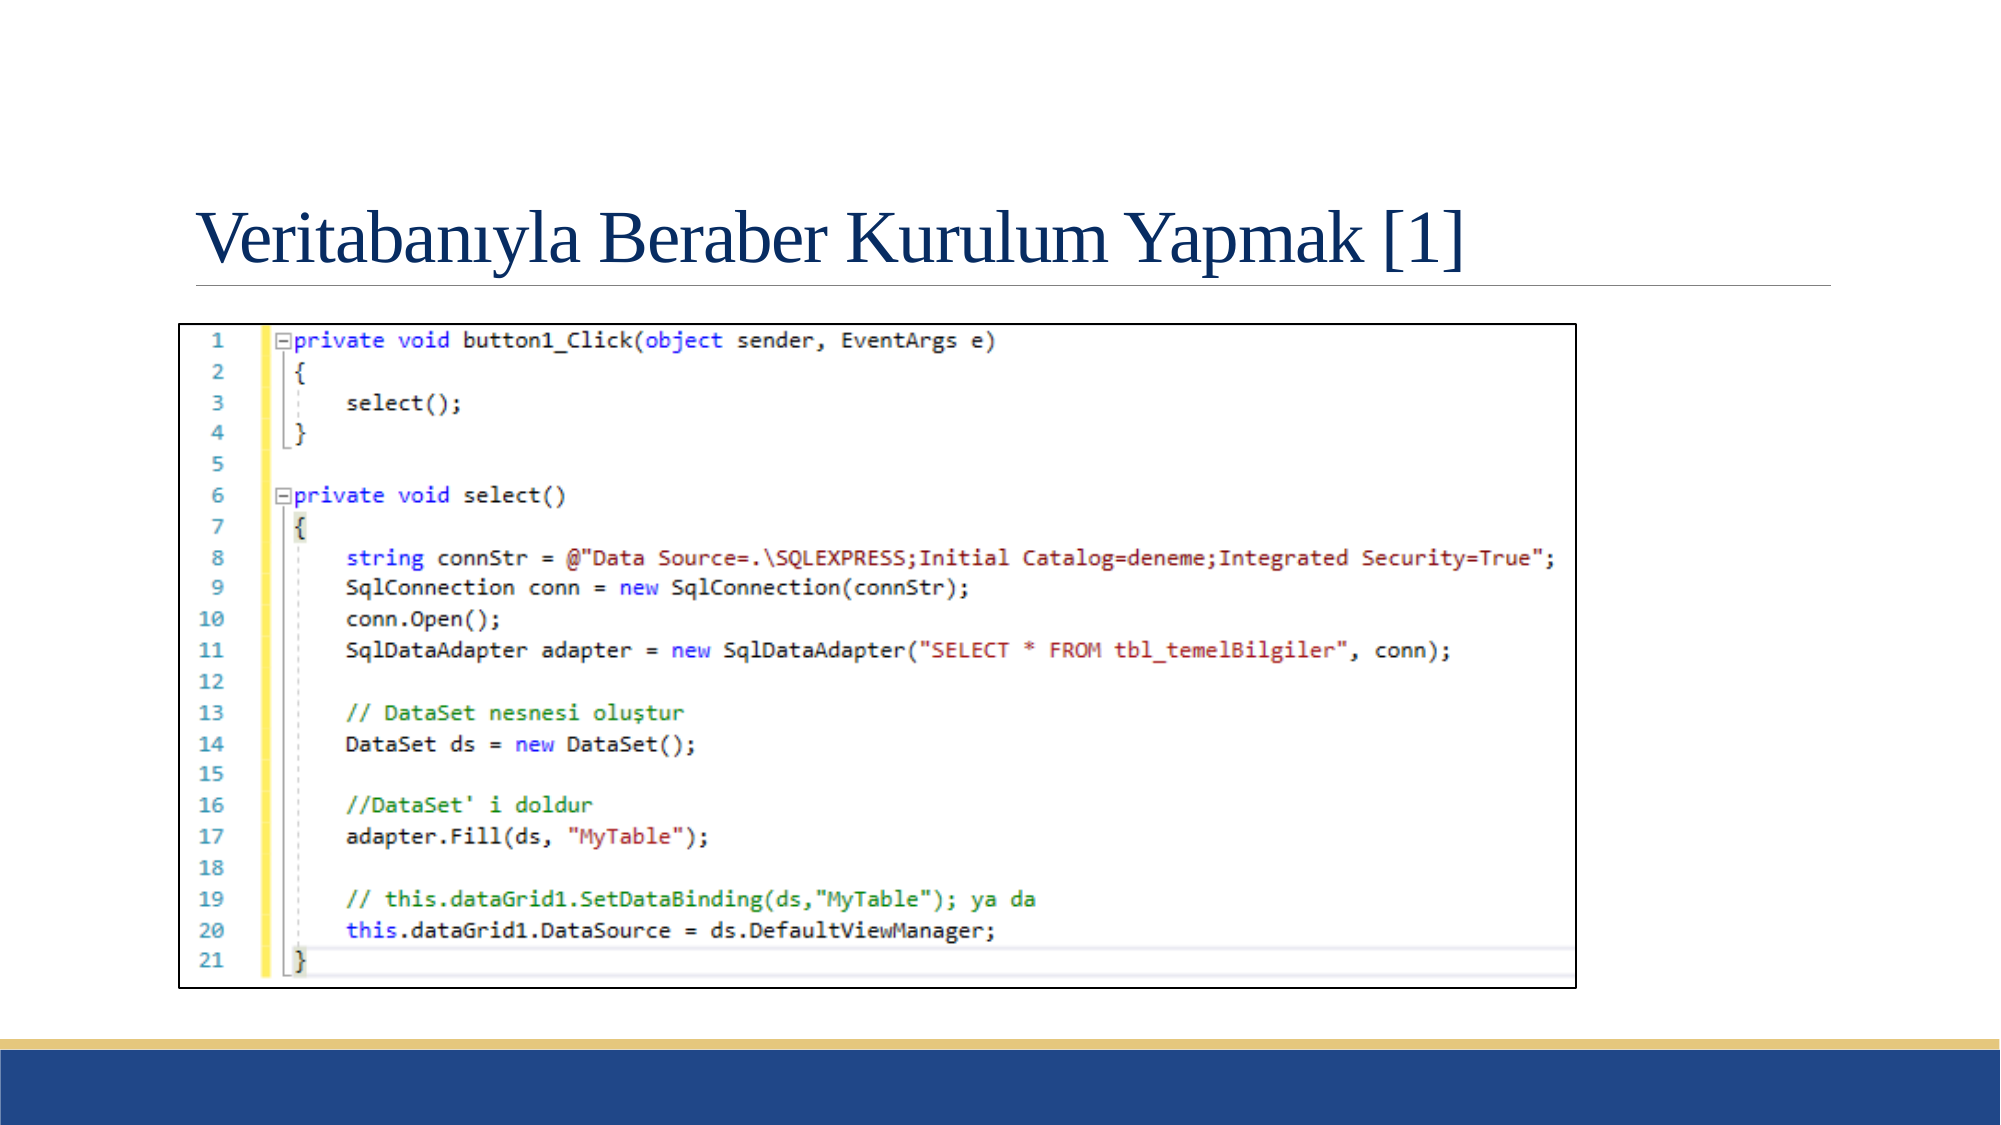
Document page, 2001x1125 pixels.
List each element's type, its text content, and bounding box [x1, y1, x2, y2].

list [179, 324, 1576, 988]
title Veritabanıyla Beraber Kurulum Yapmak [1] [180, 47, 1830, 285]
